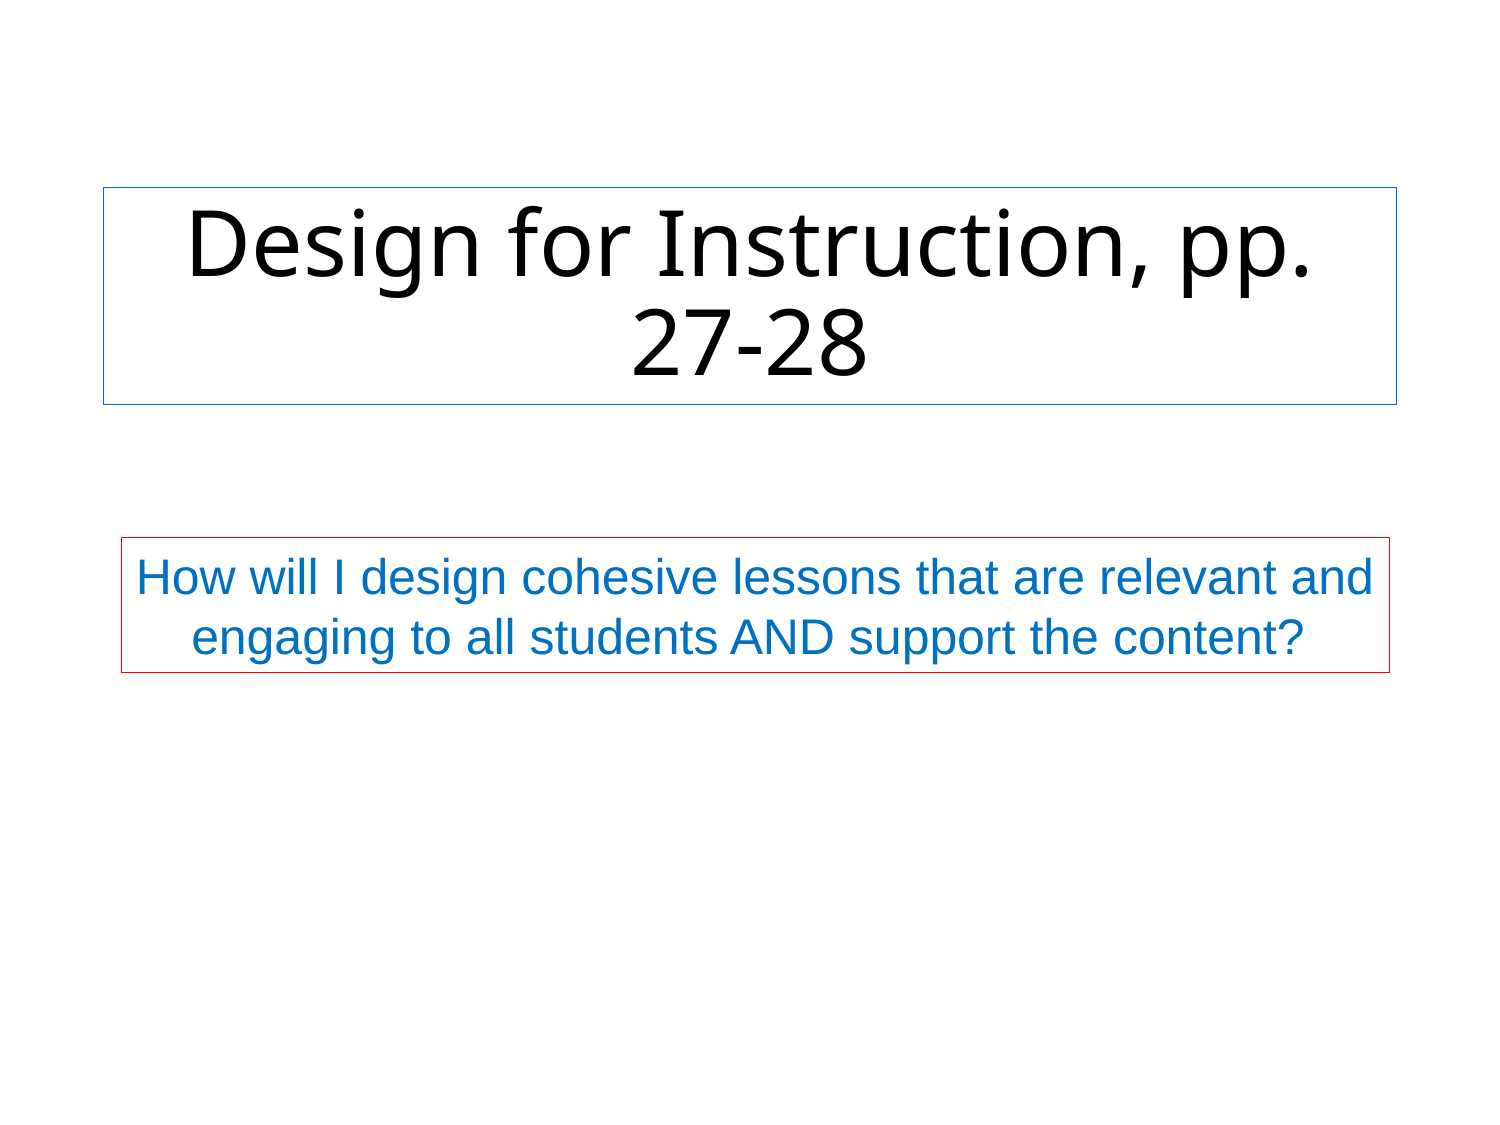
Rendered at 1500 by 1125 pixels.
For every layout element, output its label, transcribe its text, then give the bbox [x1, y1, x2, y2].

title Design for Instruction, pp. 27-28 [103, 187, 1397, 405]
text_box How will I design cohesive lessons that are relevant and engaging to all students AND support the content? [121, 537, 1390, 673]
